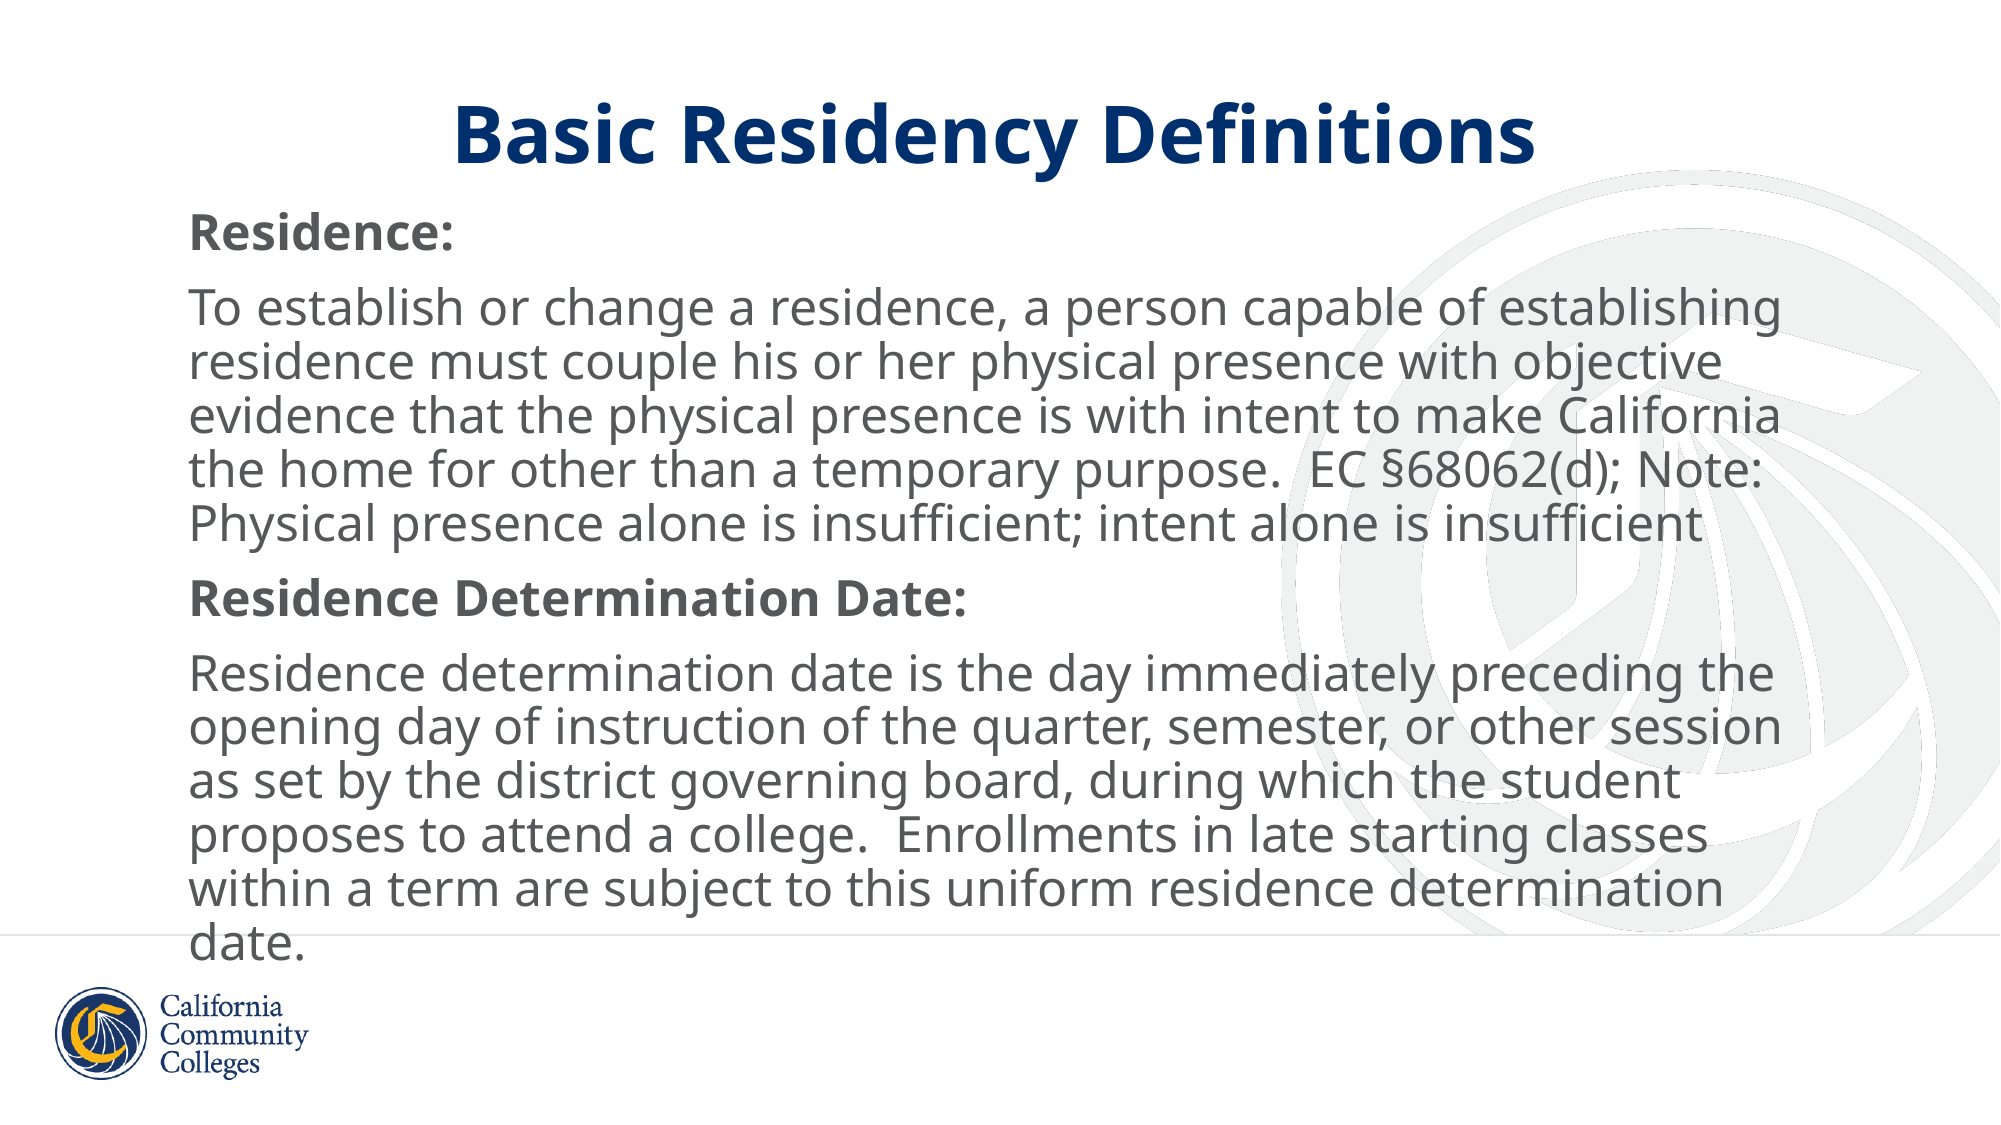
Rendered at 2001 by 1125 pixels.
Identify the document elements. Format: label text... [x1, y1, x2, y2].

title Basic Residency Definitions [430, 74, 1559, 199]
picture [52, 984, 312, 1083]
list Residence: To establish or change a residence, a person capable of establishing residence must couple his or her physical presence with objective evidence that the physical presence is with intent to make California the home for other than a temporary purpose. EC §68062(d); Note: Physical presence alone is insufficient; intent alone is insufficient Residence Determination Date: Residence determination date is the day immediately preceding the opening day of instruction of the quarter, semester, or other session as set by the district governing board, during which the student proposes to attend a college. Enrollments in late starting classes within a term are subject to this uniform residence determination date. [173, 199, 1816, 975]
picture [1559, 170, 2000, 934]
